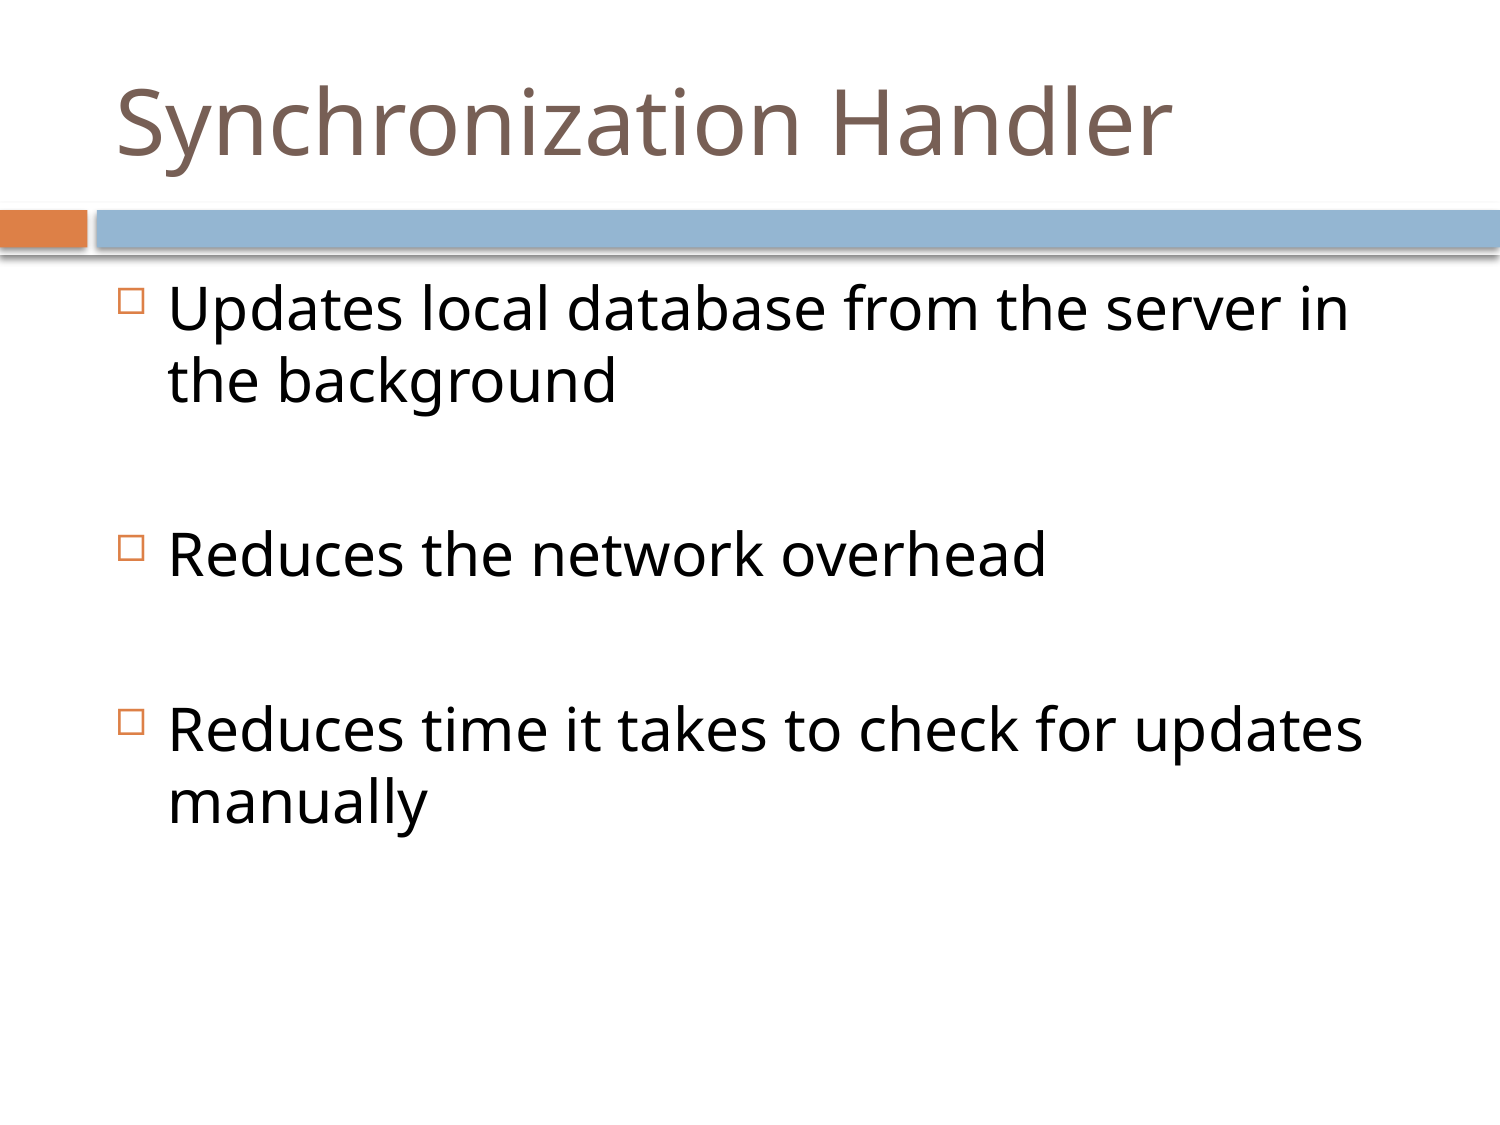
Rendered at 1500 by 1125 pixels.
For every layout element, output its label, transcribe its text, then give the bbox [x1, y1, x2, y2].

list Updates local database from the server in the background Reduces the network overhead Reduces time it takes to check for updates manually [100, 262, 1438, 1000]
title Synchronization Handler [100, 37, 1438, 200]
